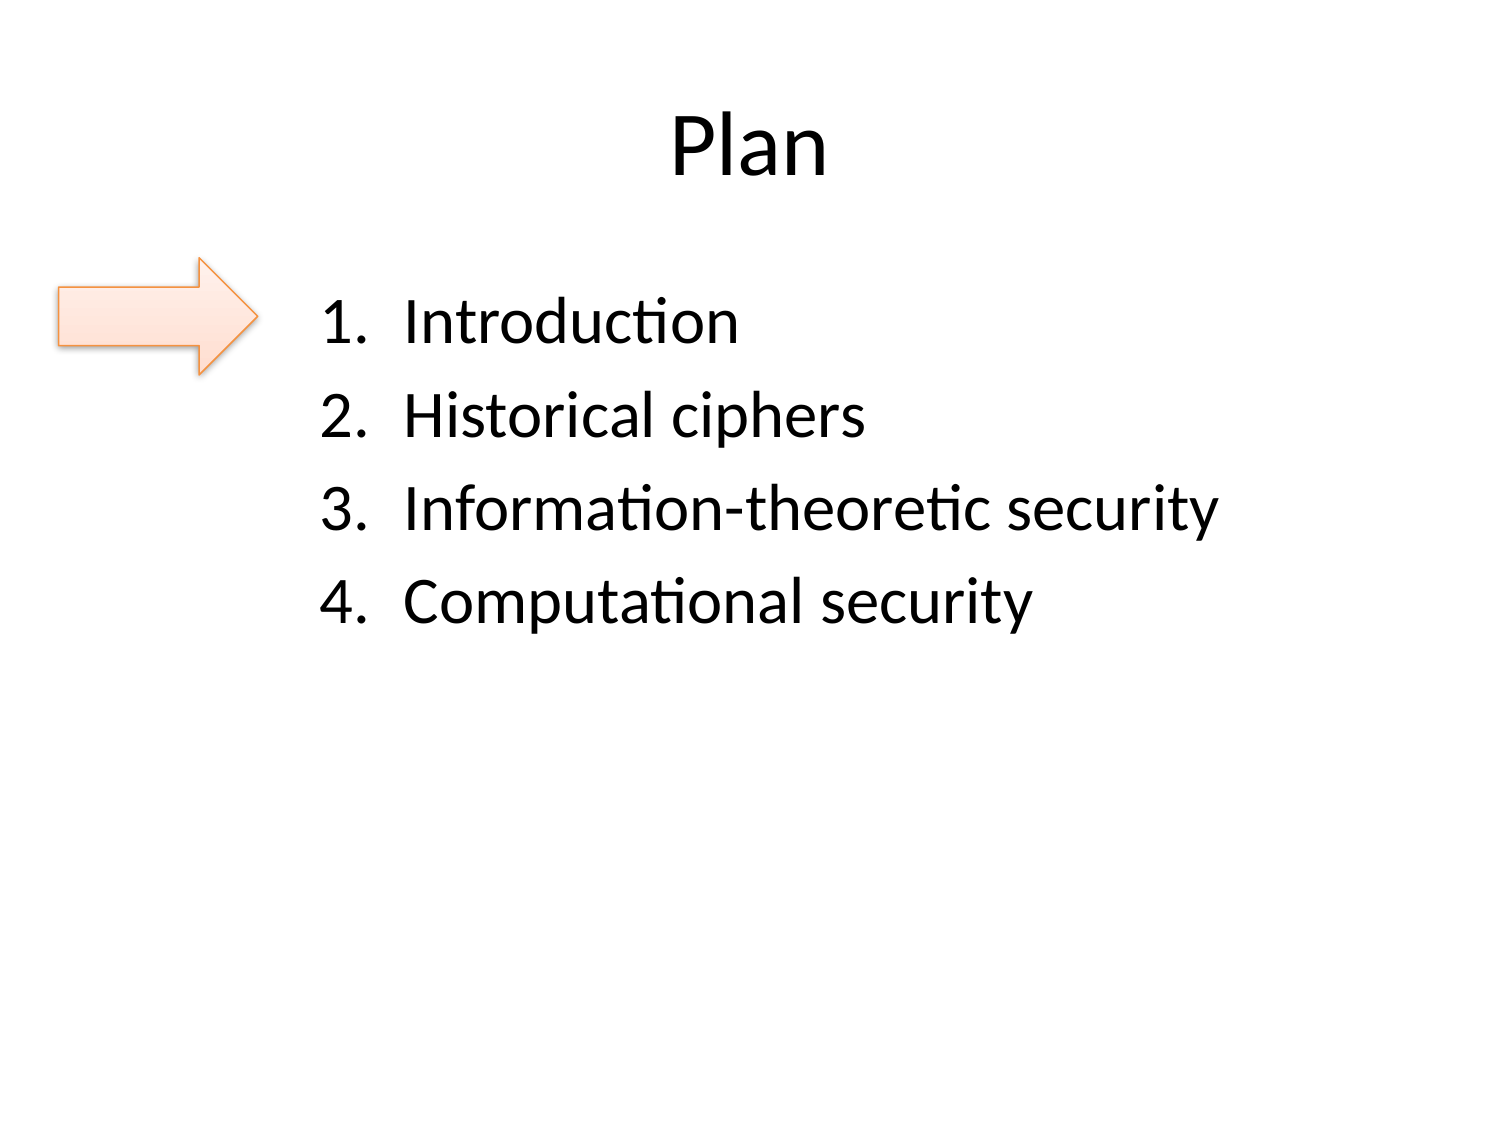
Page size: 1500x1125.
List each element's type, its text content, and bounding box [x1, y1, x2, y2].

text_box [57, 257, 259, 376]
list Introduction Historical ciphers Information-theoretic security Computational security [304, 269, 1278, 1012]
title Plan [75, 45, 1425, 233]
